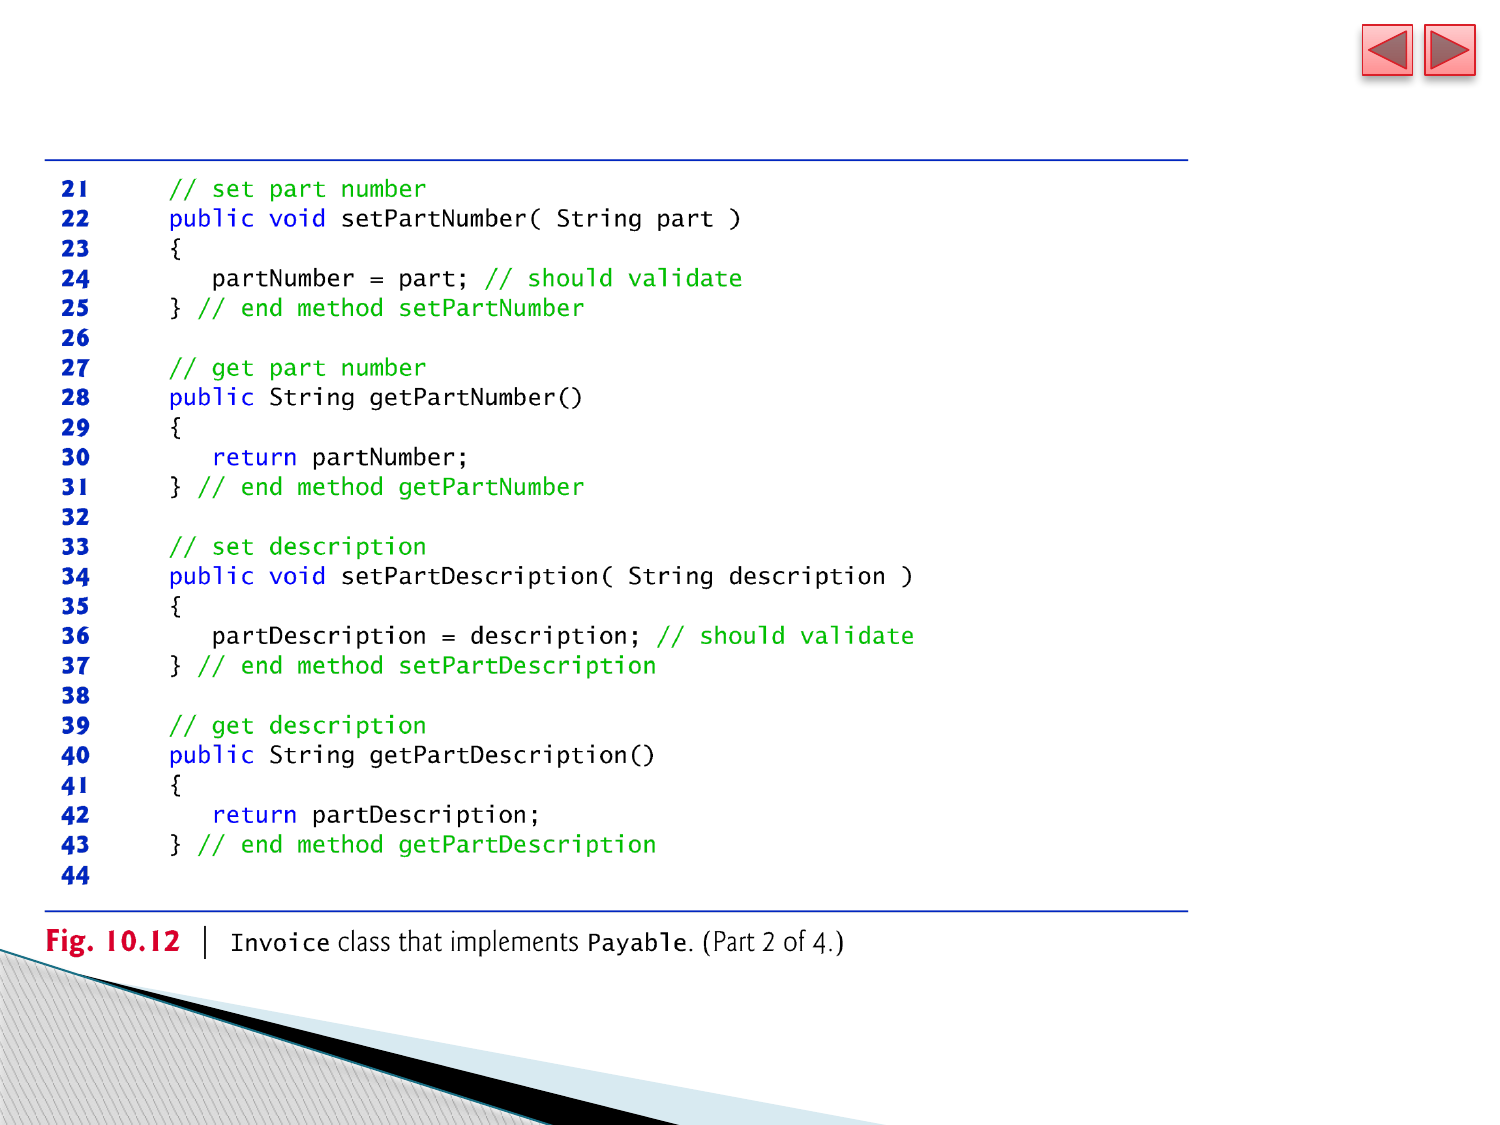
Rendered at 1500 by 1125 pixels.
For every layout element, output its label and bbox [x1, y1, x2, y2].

picture [0, 106, 1500, 1018]
